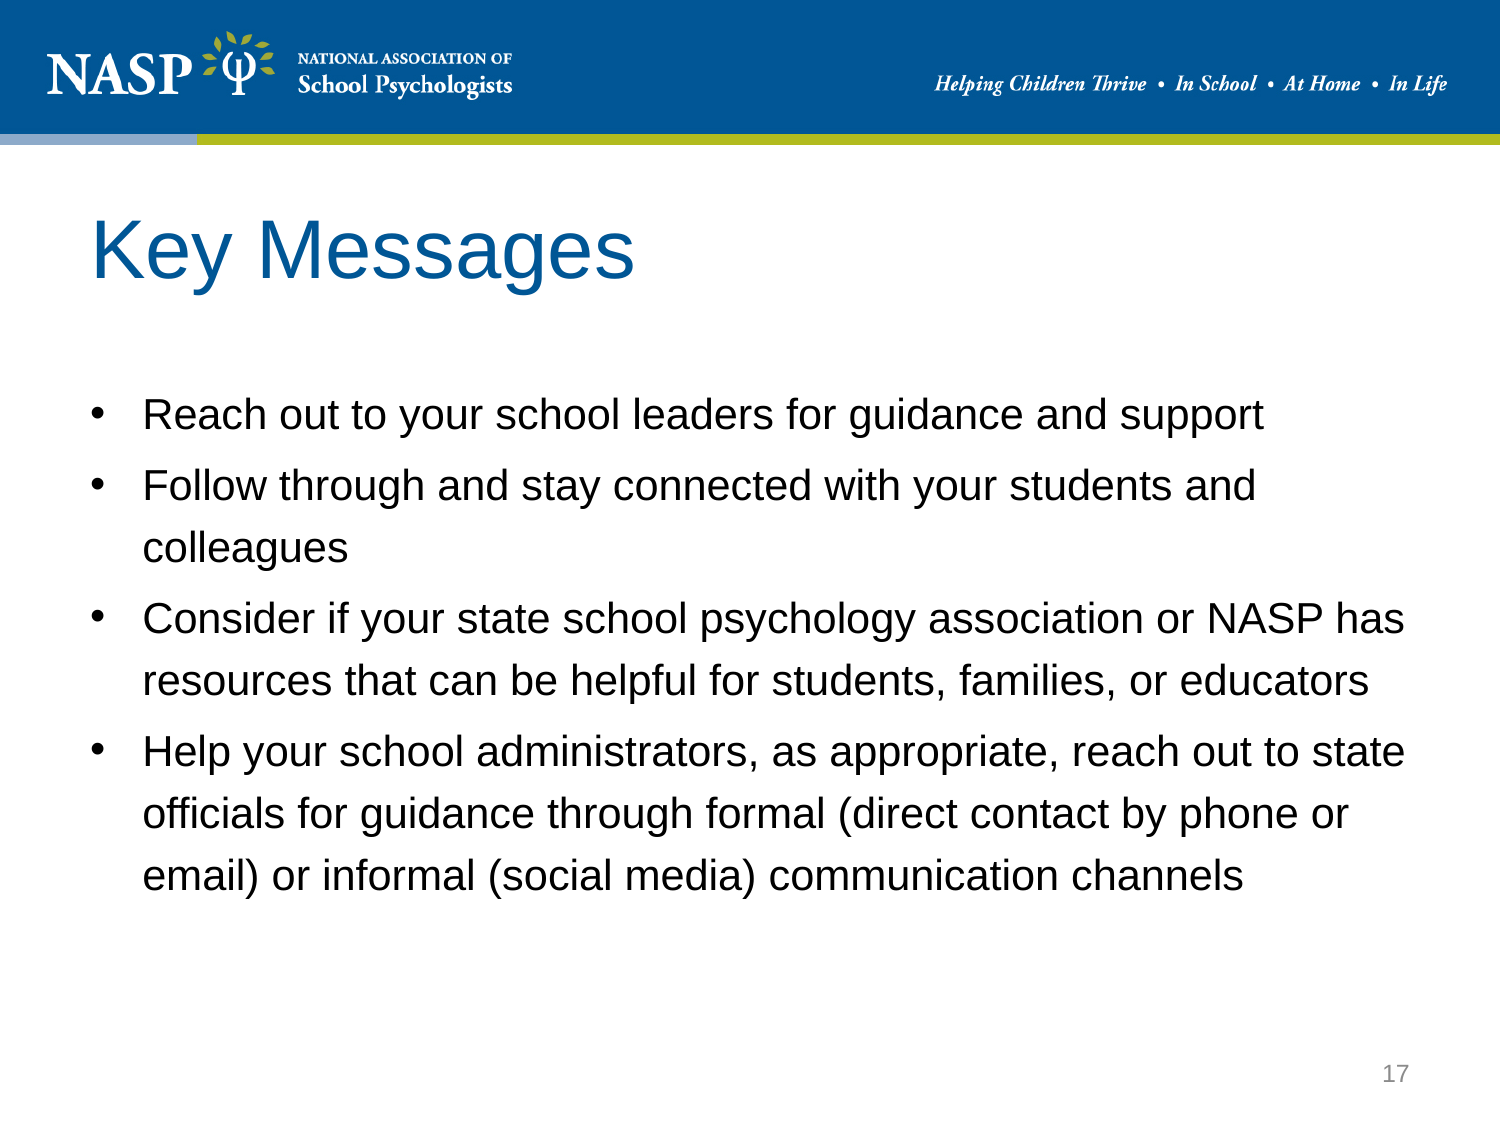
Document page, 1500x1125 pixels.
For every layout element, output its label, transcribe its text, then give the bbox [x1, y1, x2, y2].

list Reach out to your school leaders for guidance and support Follow through and stay connected with your students and colleagues Consider if your state school psychology association or NASP has resources that can be helpful for students, families, or educators Help your school administrators, as appropriate, reach out to state officials for guidance through formal (direct contact by phone or email) or informal (social media) communication channels [75, 368, 1425, 1005]
slide_number 17 [1074, 1042, 1425, 1103]
title Key Messages [75, 169, 1425, 320]
picture [0, 0, 1500, 1125]
